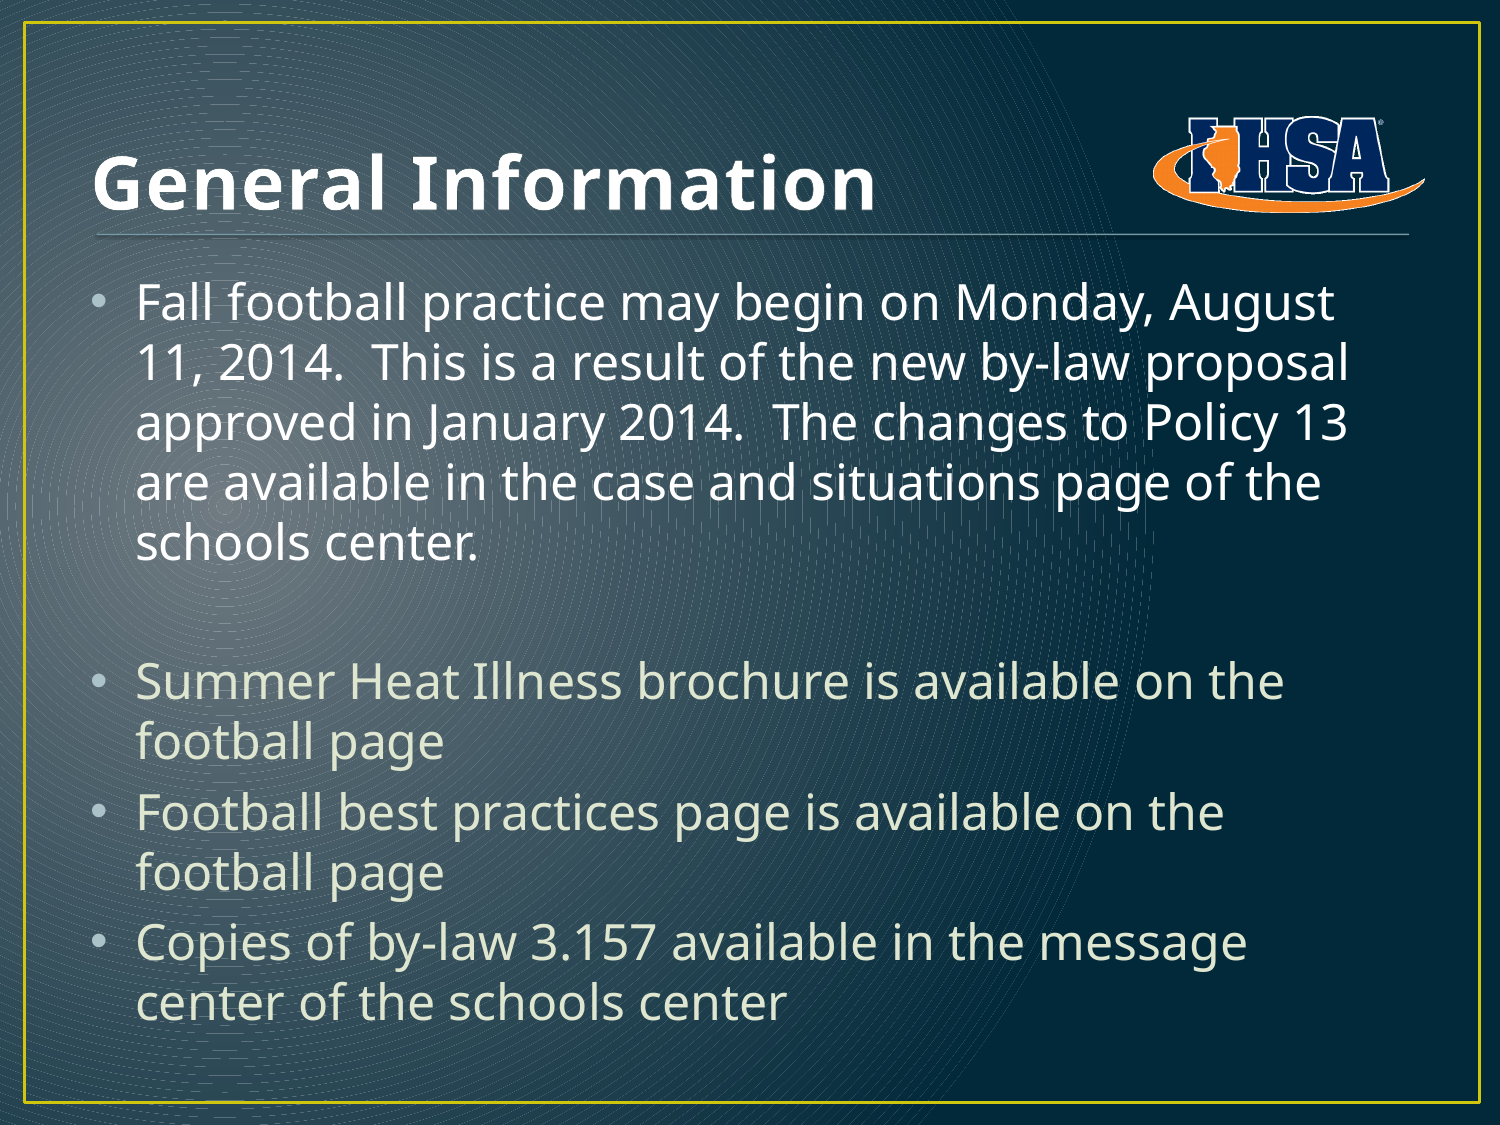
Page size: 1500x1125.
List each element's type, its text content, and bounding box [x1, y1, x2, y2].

title General Information [75, 45, 1425, 233]
list Fall football practice may begin on Monday, August 11, 2014. This is a result of the new by-law proposal approved in January 2014. The changes to Policy 13 are available in the case and situations page of the schools center. Summer Heat Illness brochure is available on the football page Football best practices page is available on the football page Copies of by-law 3.157 available in the message center of the schools center [75, 262, 1425, 1075]
